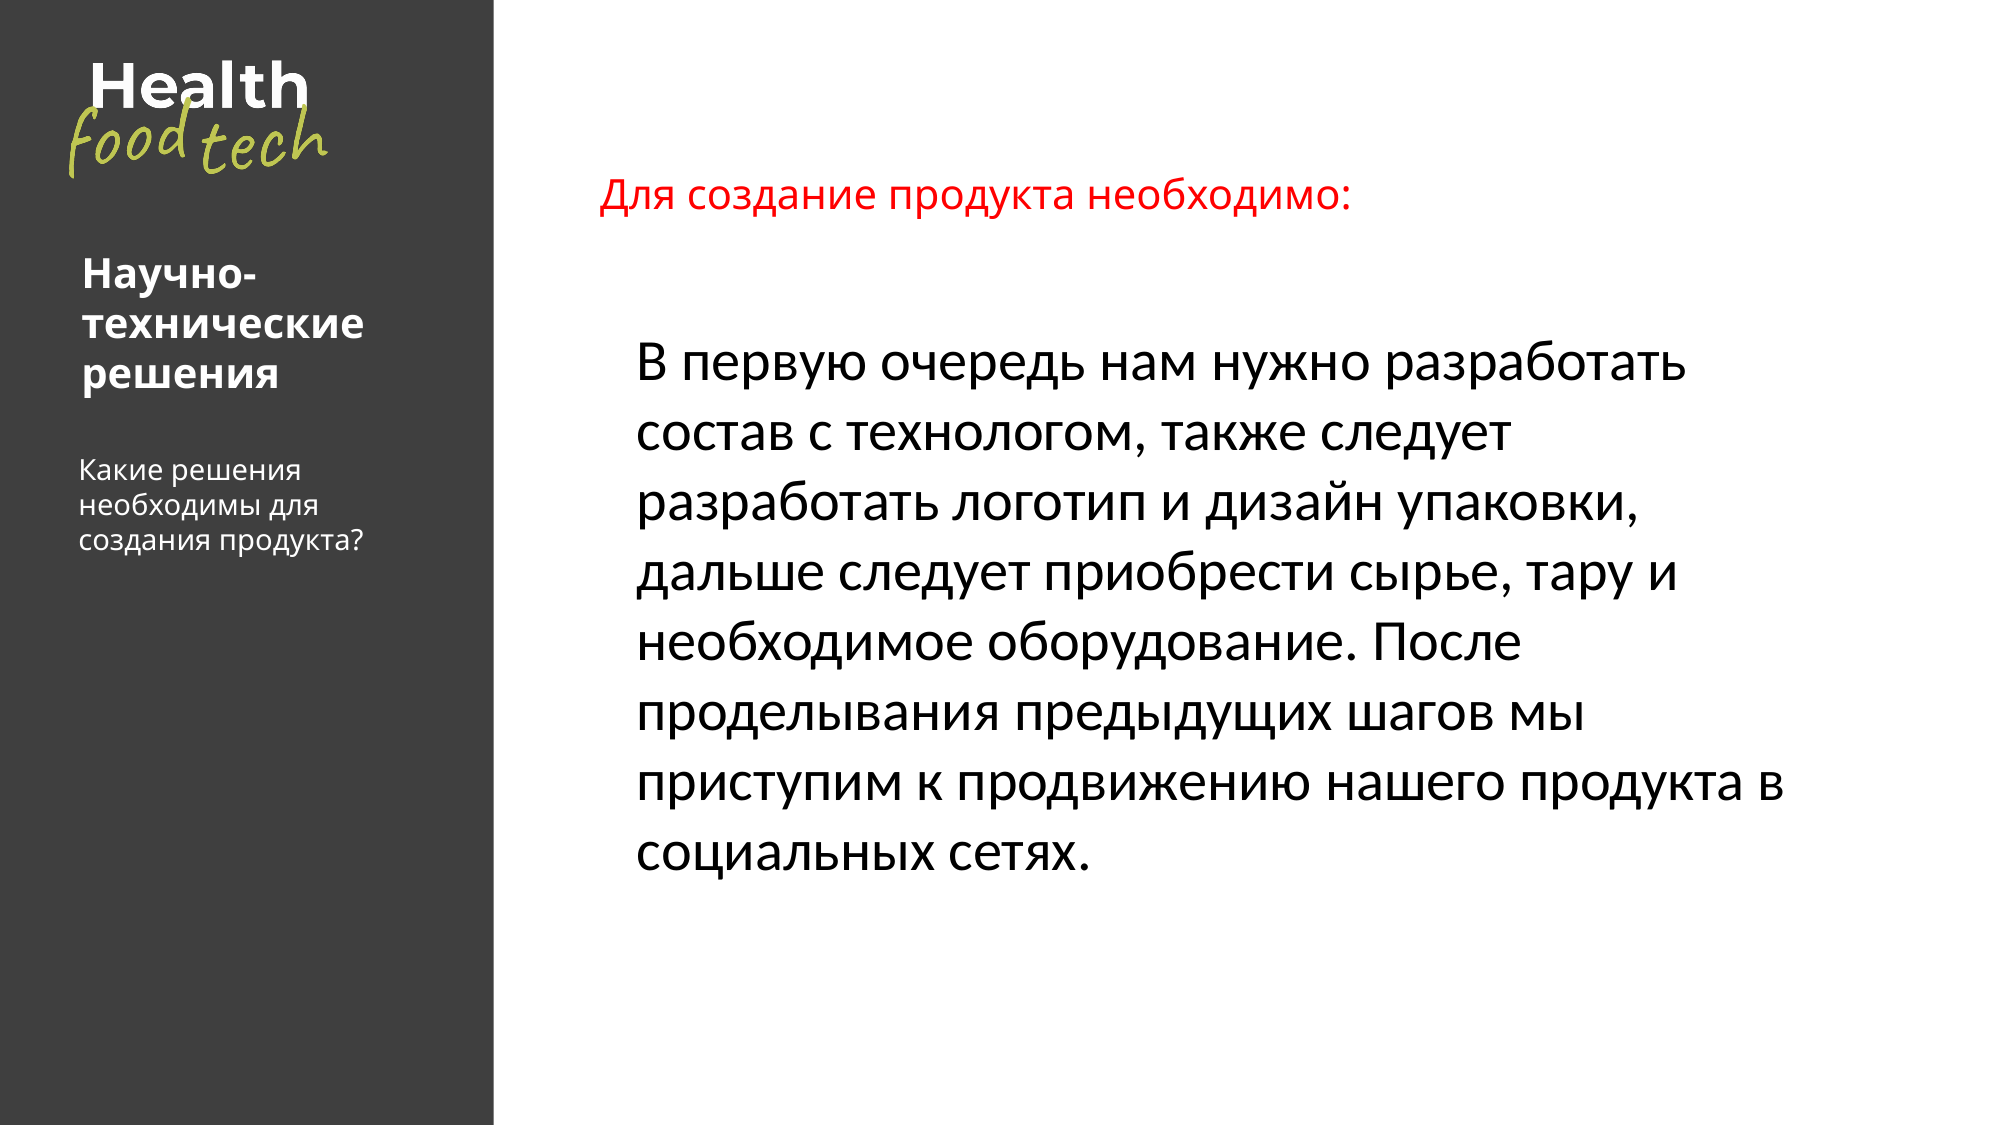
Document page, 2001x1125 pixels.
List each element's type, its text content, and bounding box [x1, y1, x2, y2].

picture [69, 60, 328, 179]
text_box Для создание продукта необходимо: [585, 159, 1934, 275]
text_box В первую очередь нам нужно разработать состав с технологом, также следует разработать логотип и дизайн упаковки, дальше следует приобрести сырье, тару и необходимое оборудование. После проделывания предыдущих шагов мы приступим к продвижению нашего продукта в социальных сетях. [621, 307, 1832, 698]
text_box Научно-технические решения [66, 239, 473, 405]
text_box Какие решения необходимы для создания продукта? [63, 443, 439, 564]
text_box [0, 0, 494, 1125]
